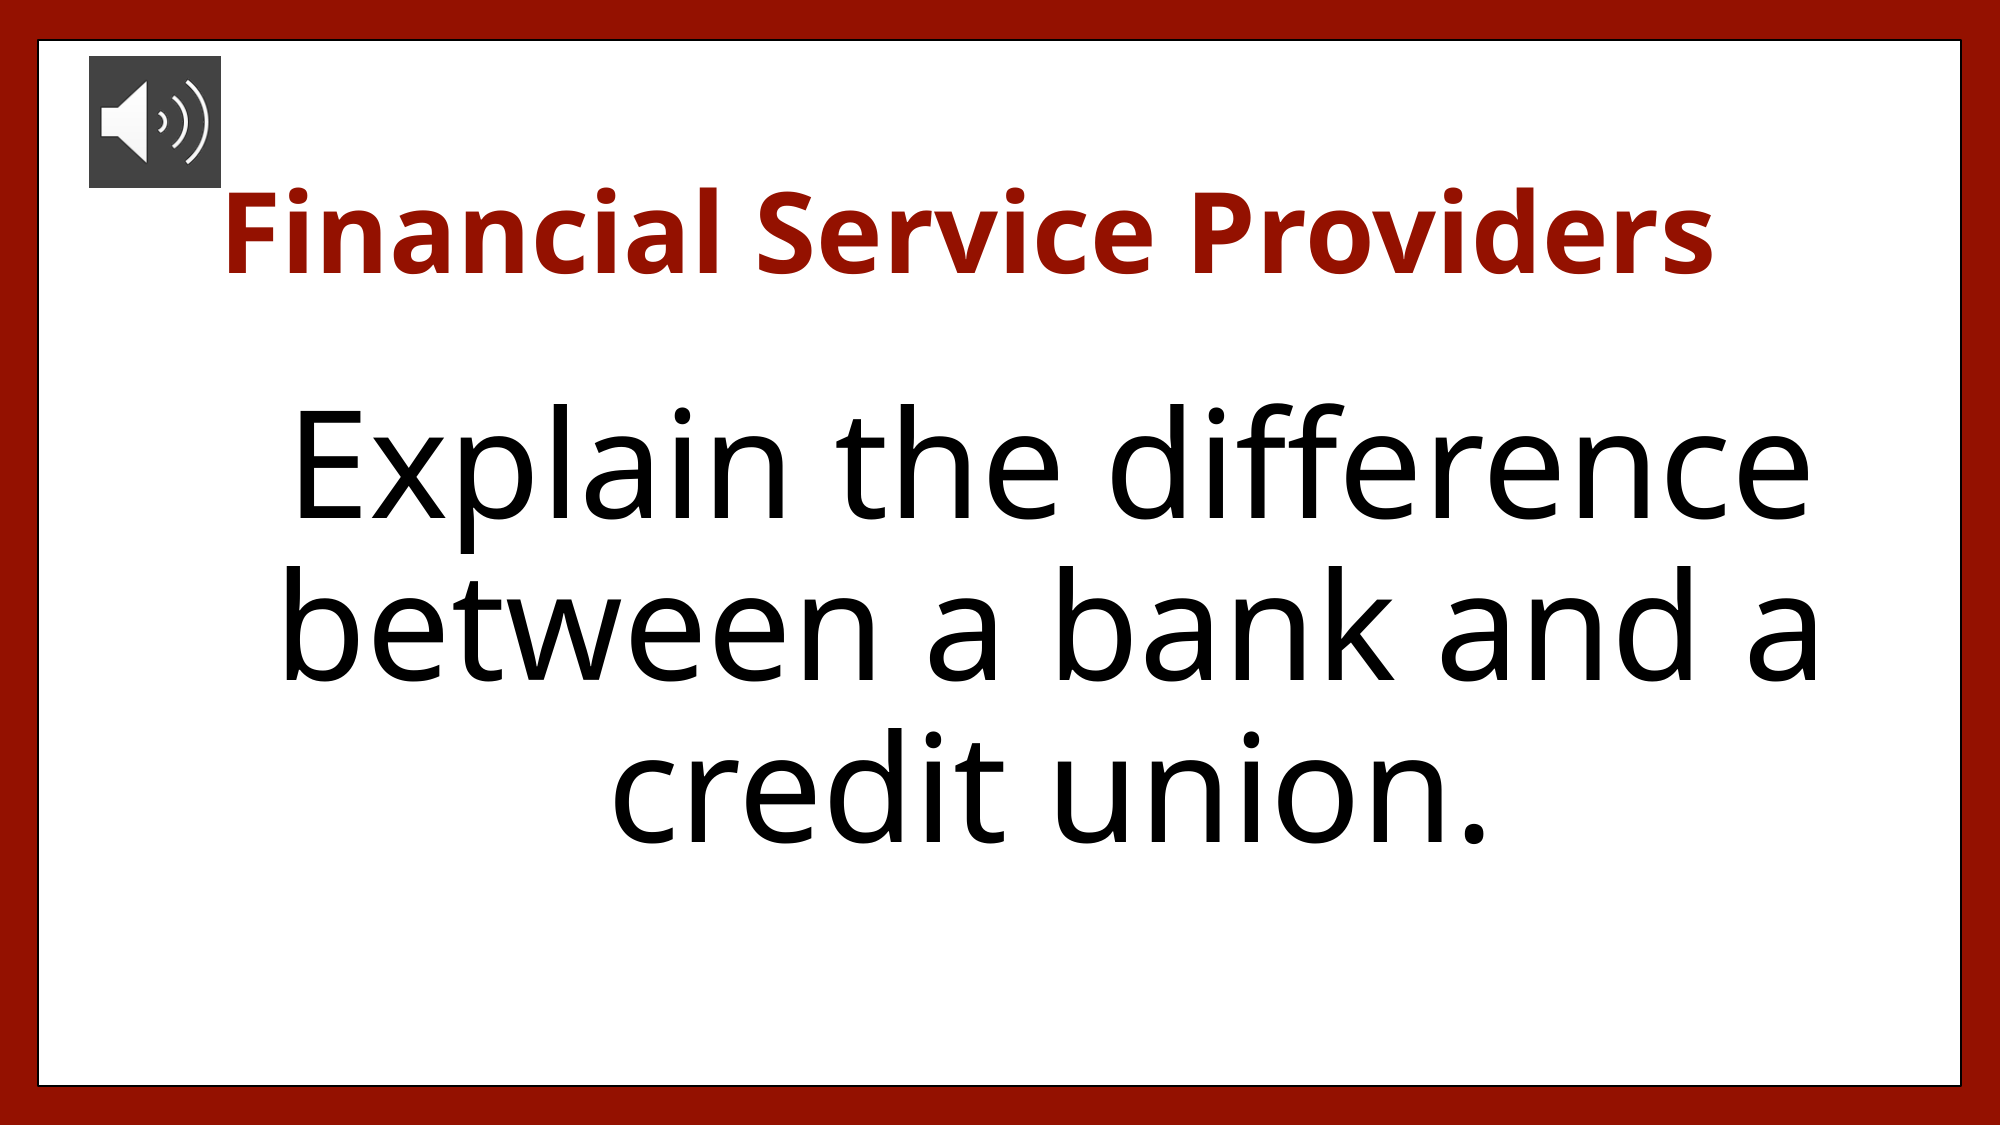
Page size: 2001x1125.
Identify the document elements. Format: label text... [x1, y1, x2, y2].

picture [88, 55, 222, 189]
title Financial Service Providers [128, 99, 1808, 375]
list Explain the difference between a bank and a credit union. [237, 381, 1858, 1057]
